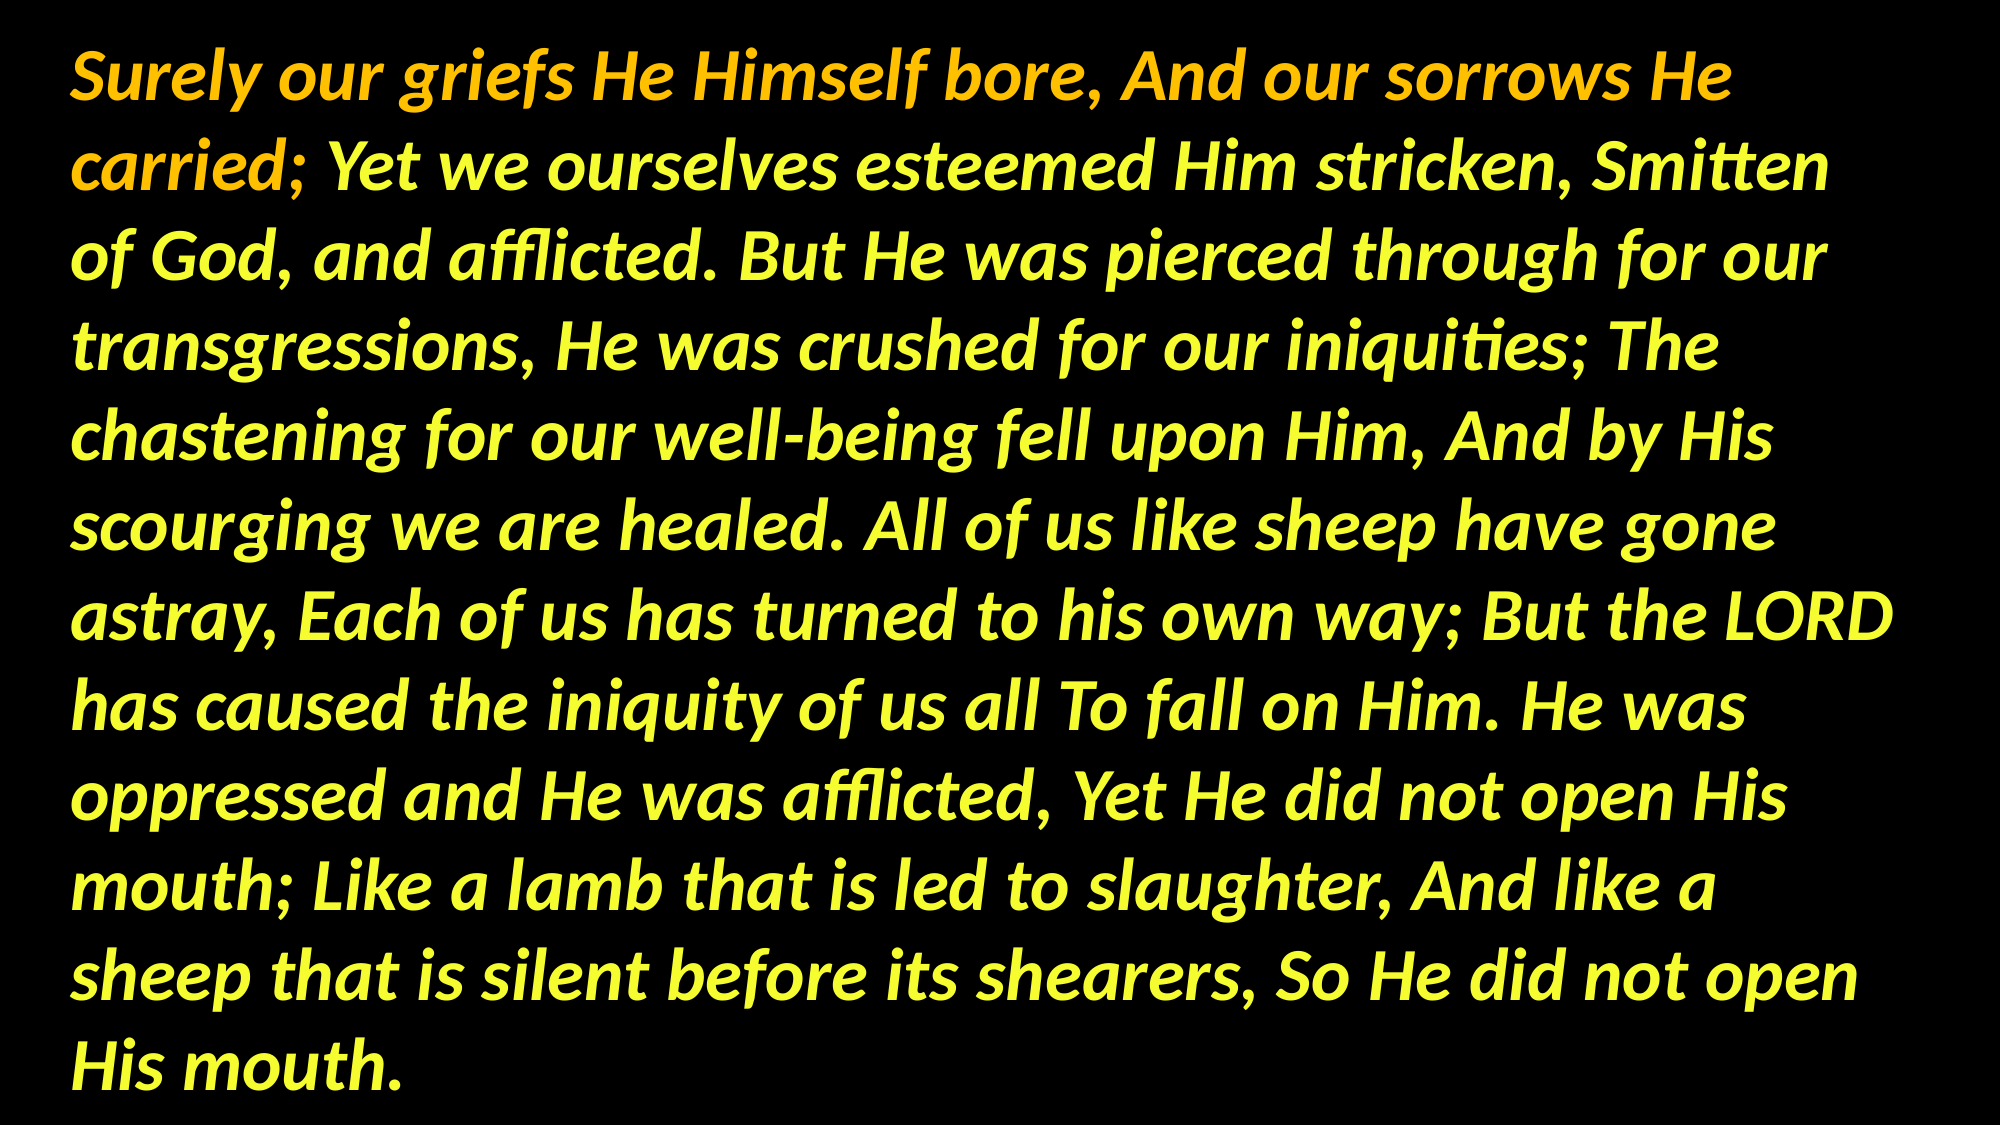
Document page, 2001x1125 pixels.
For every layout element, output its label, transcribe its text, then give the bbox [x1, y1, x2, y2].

text_box Surely our griefs He Himself bore, And our sorrows He carried; Yet we ourselves esteemed Him stricken, Smitten of God, and afflicted. But He was pierced through for our transgressions, He was crushed for our iniquities; The chastening for our well-being fell upon Him, And by His scourging we are healed. All of us like sheep have gone astray, Each of us has turned to his own way; But the LORD has caused the iniquity of us all To fall on Him. He was oppressed and He was afflicted, Yet He did not open His mouth; Like a lamb that is led to slaughter, And like a sheep that is silent before its shearers, So He did not open His mouth. [55, 18, 1928, 1113]
